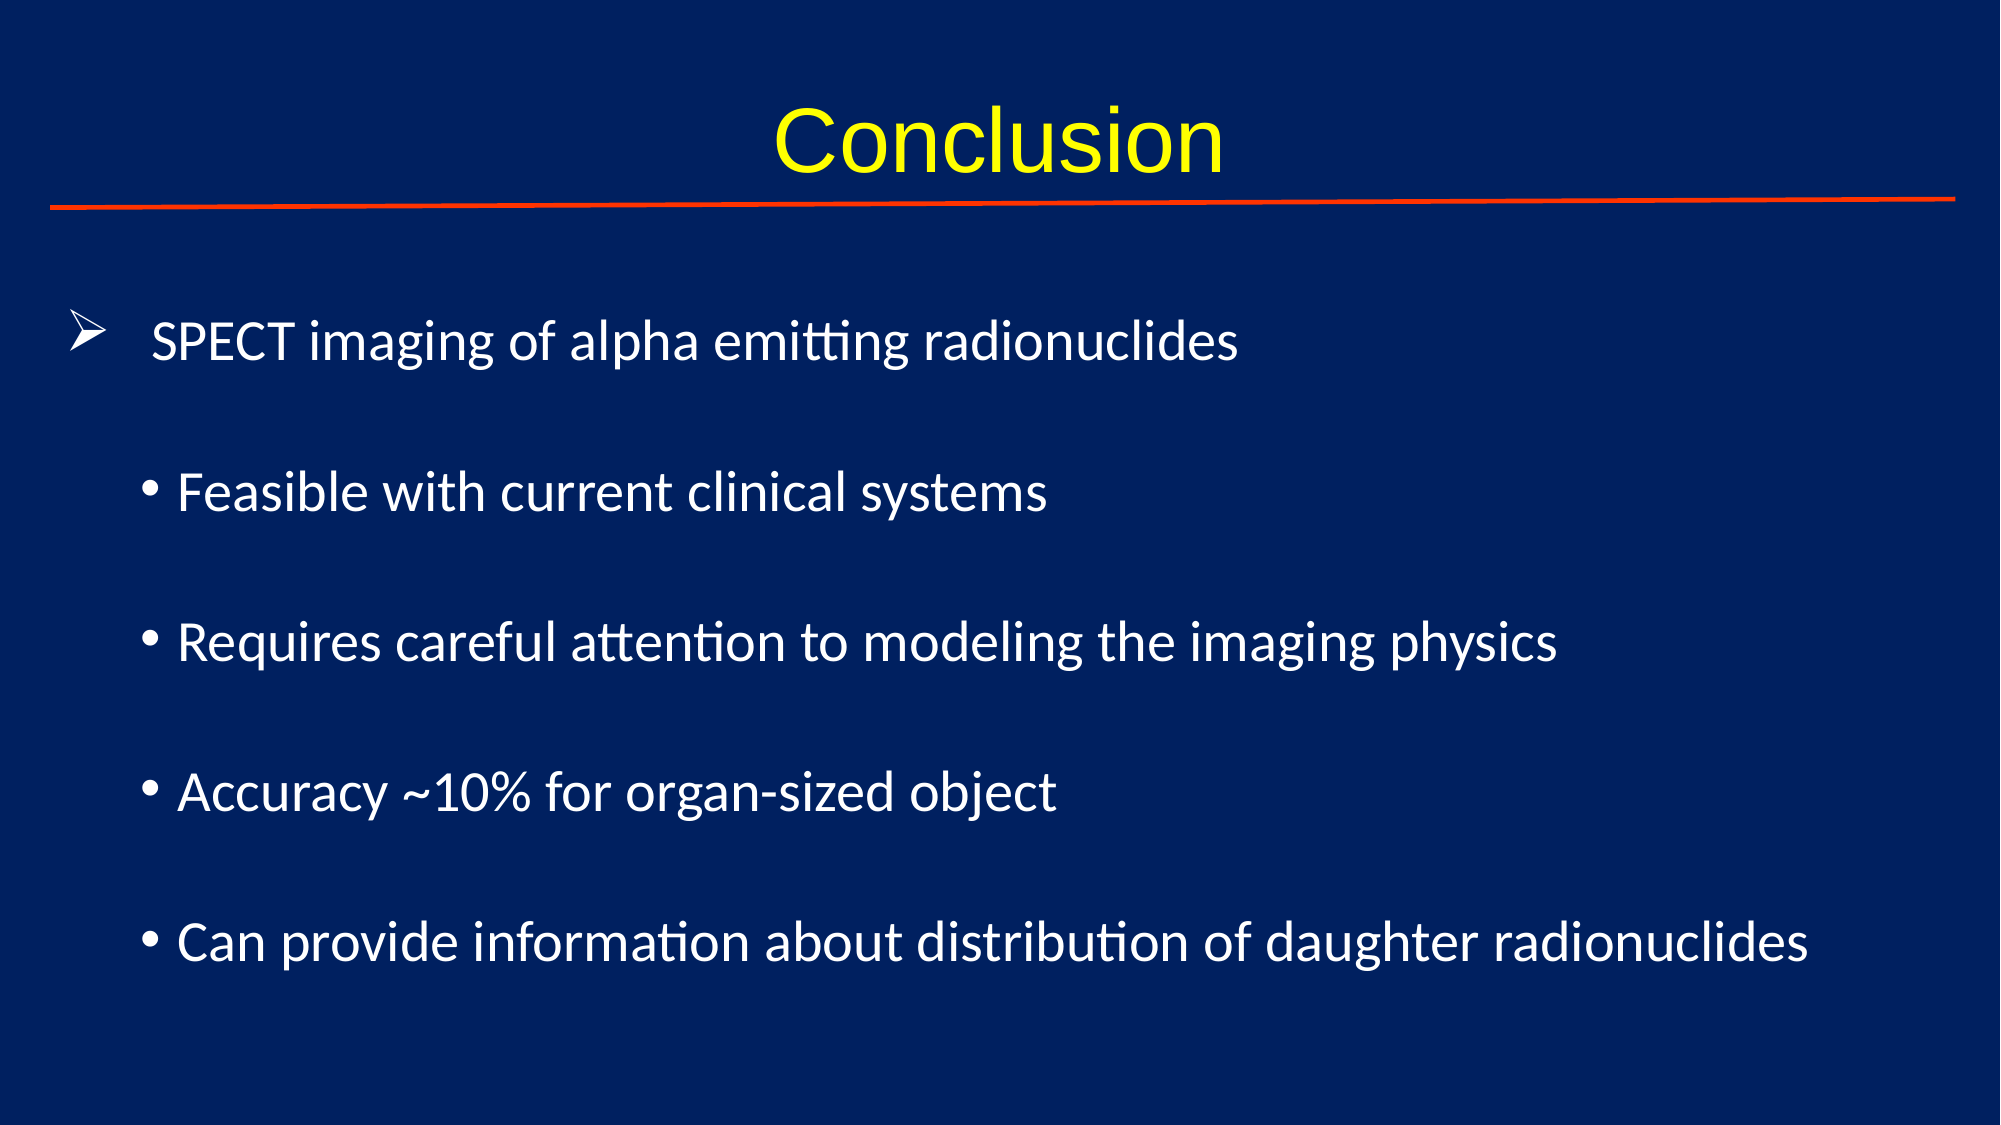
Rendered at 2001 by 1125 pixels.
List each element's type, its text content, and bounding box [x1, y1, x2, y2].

title Conclusion [137, 59, 1863, 225]
list SPECT imaging of alpha emitting radionuclides Feasible with current clinical systems Requires careful attention to modeling the imaging physics Accuracy ~10% for organ-sized object Can provide information about distribution of daughter radionuclides [50, 225, 1939, 1072]
